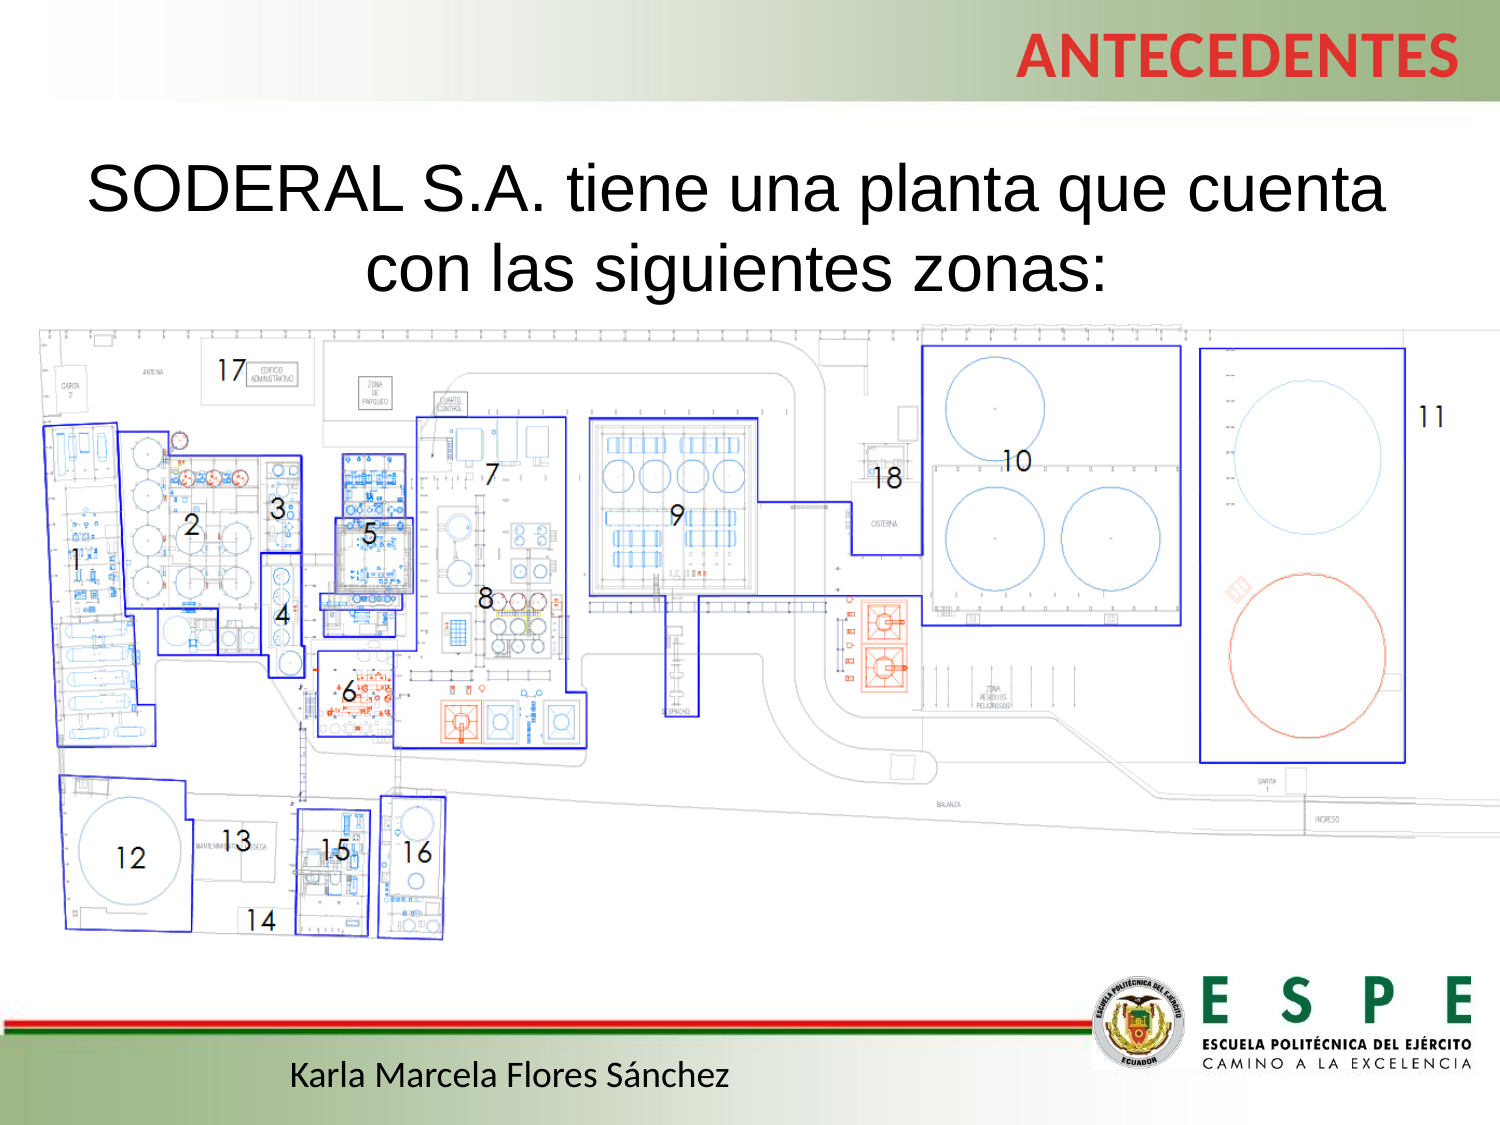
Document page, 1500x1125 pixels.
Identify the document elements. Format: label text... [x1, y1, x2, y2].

picture [0, 0, 1500, 1125]
text_box ANTECEDENTES [49, 3, 1475, 99]
subtitle SODERAL S.A. tiene una planta que cuenta con las siguientes zonas: [62, 137, 1413, 323]
footer Karla Marcela Flores Sánchez [275, 1042, 1200, 1103]
